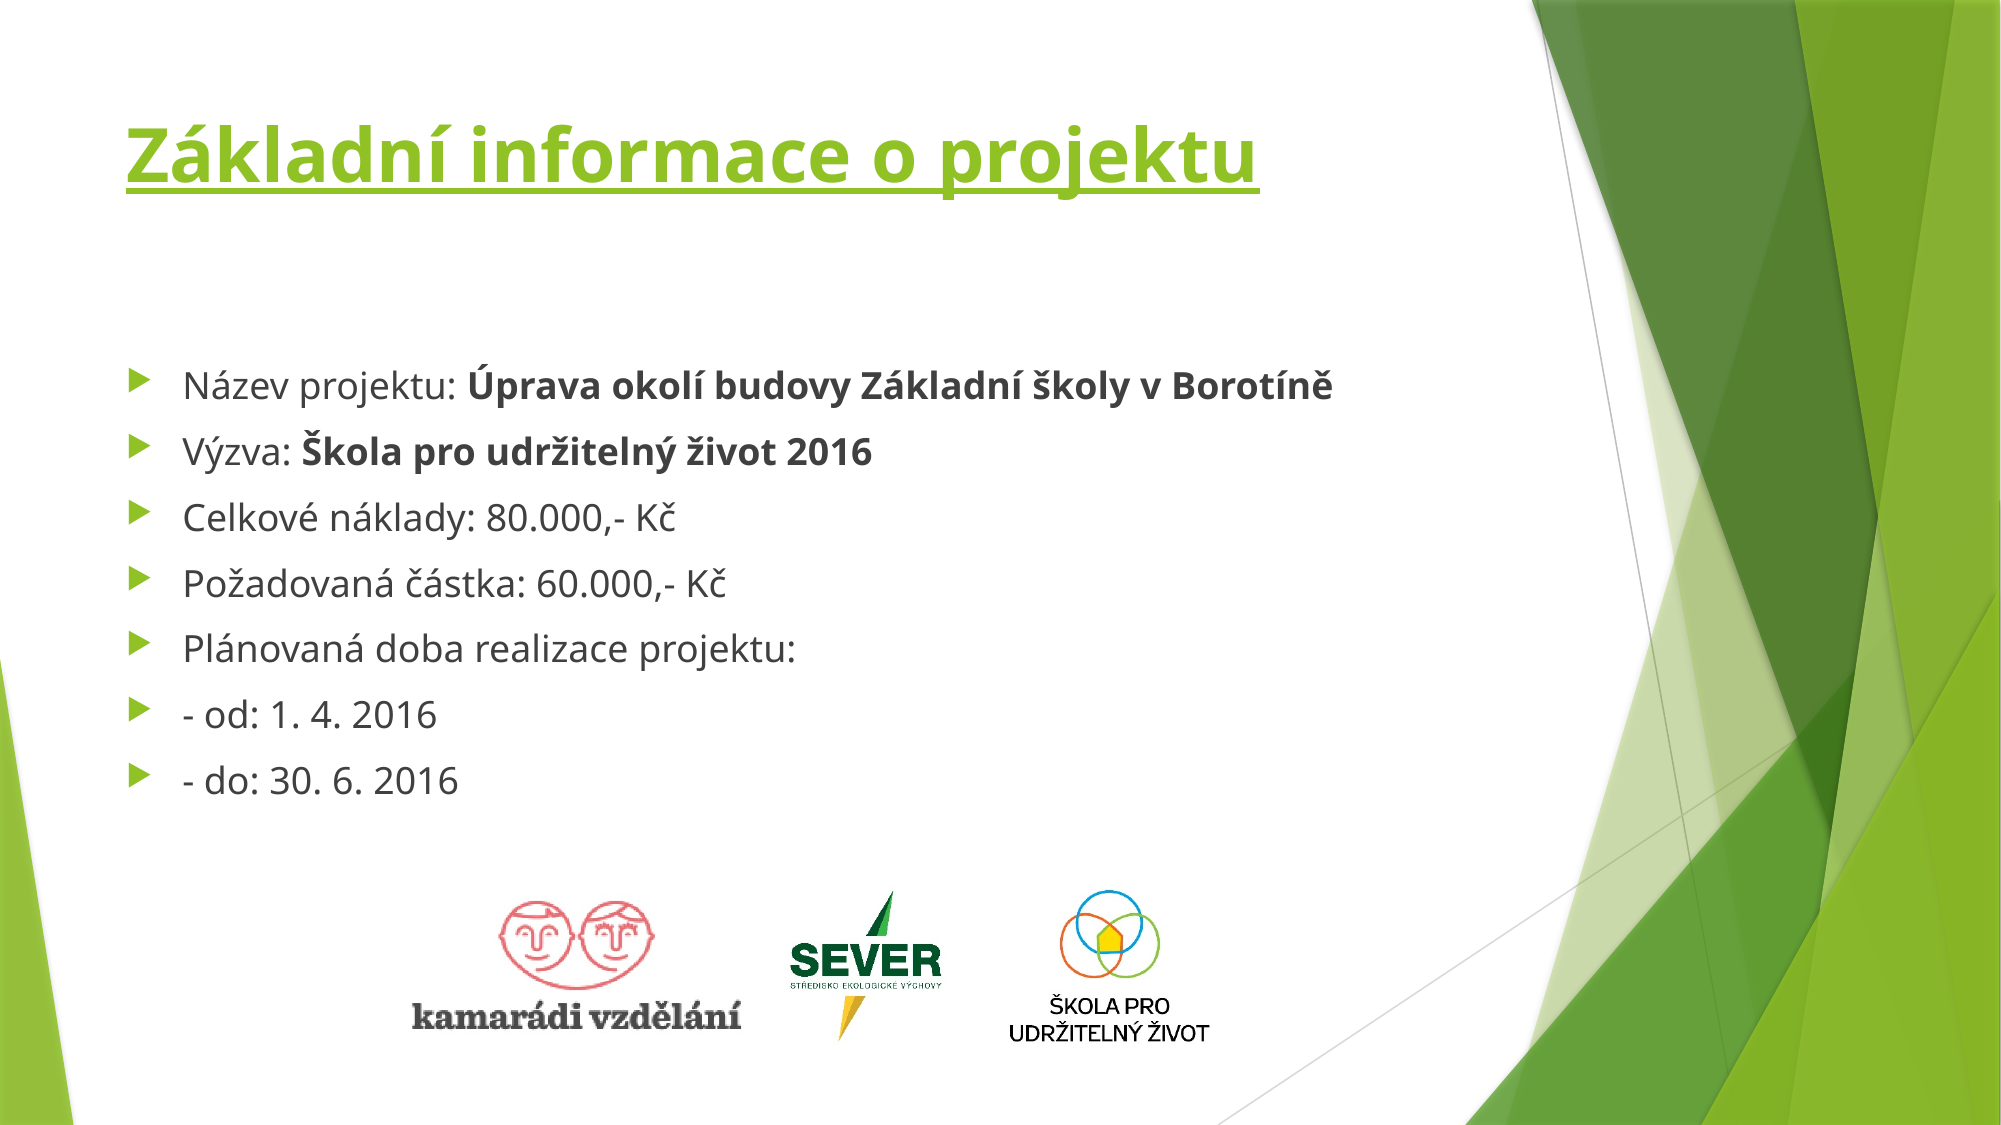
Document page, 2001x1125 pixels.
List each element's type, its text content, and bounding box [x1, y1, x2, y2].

list Název projektu: Úprava okolí budovy Základní školy v Borotíně Výzva: Škola pro udržitelný život 2016 Celkové náklady: 80.000,- Kč Požadovaná částka: 60.000,- Kč Plánovaná doba realizace projektu: - od: 1. 4. 2016 - do: 30. 6. 2016 [111, 354, 1522, 992]
title Základní informace o projektu [111, 99, 1522, 317]
picture [403, 869, 1229, 1062]
